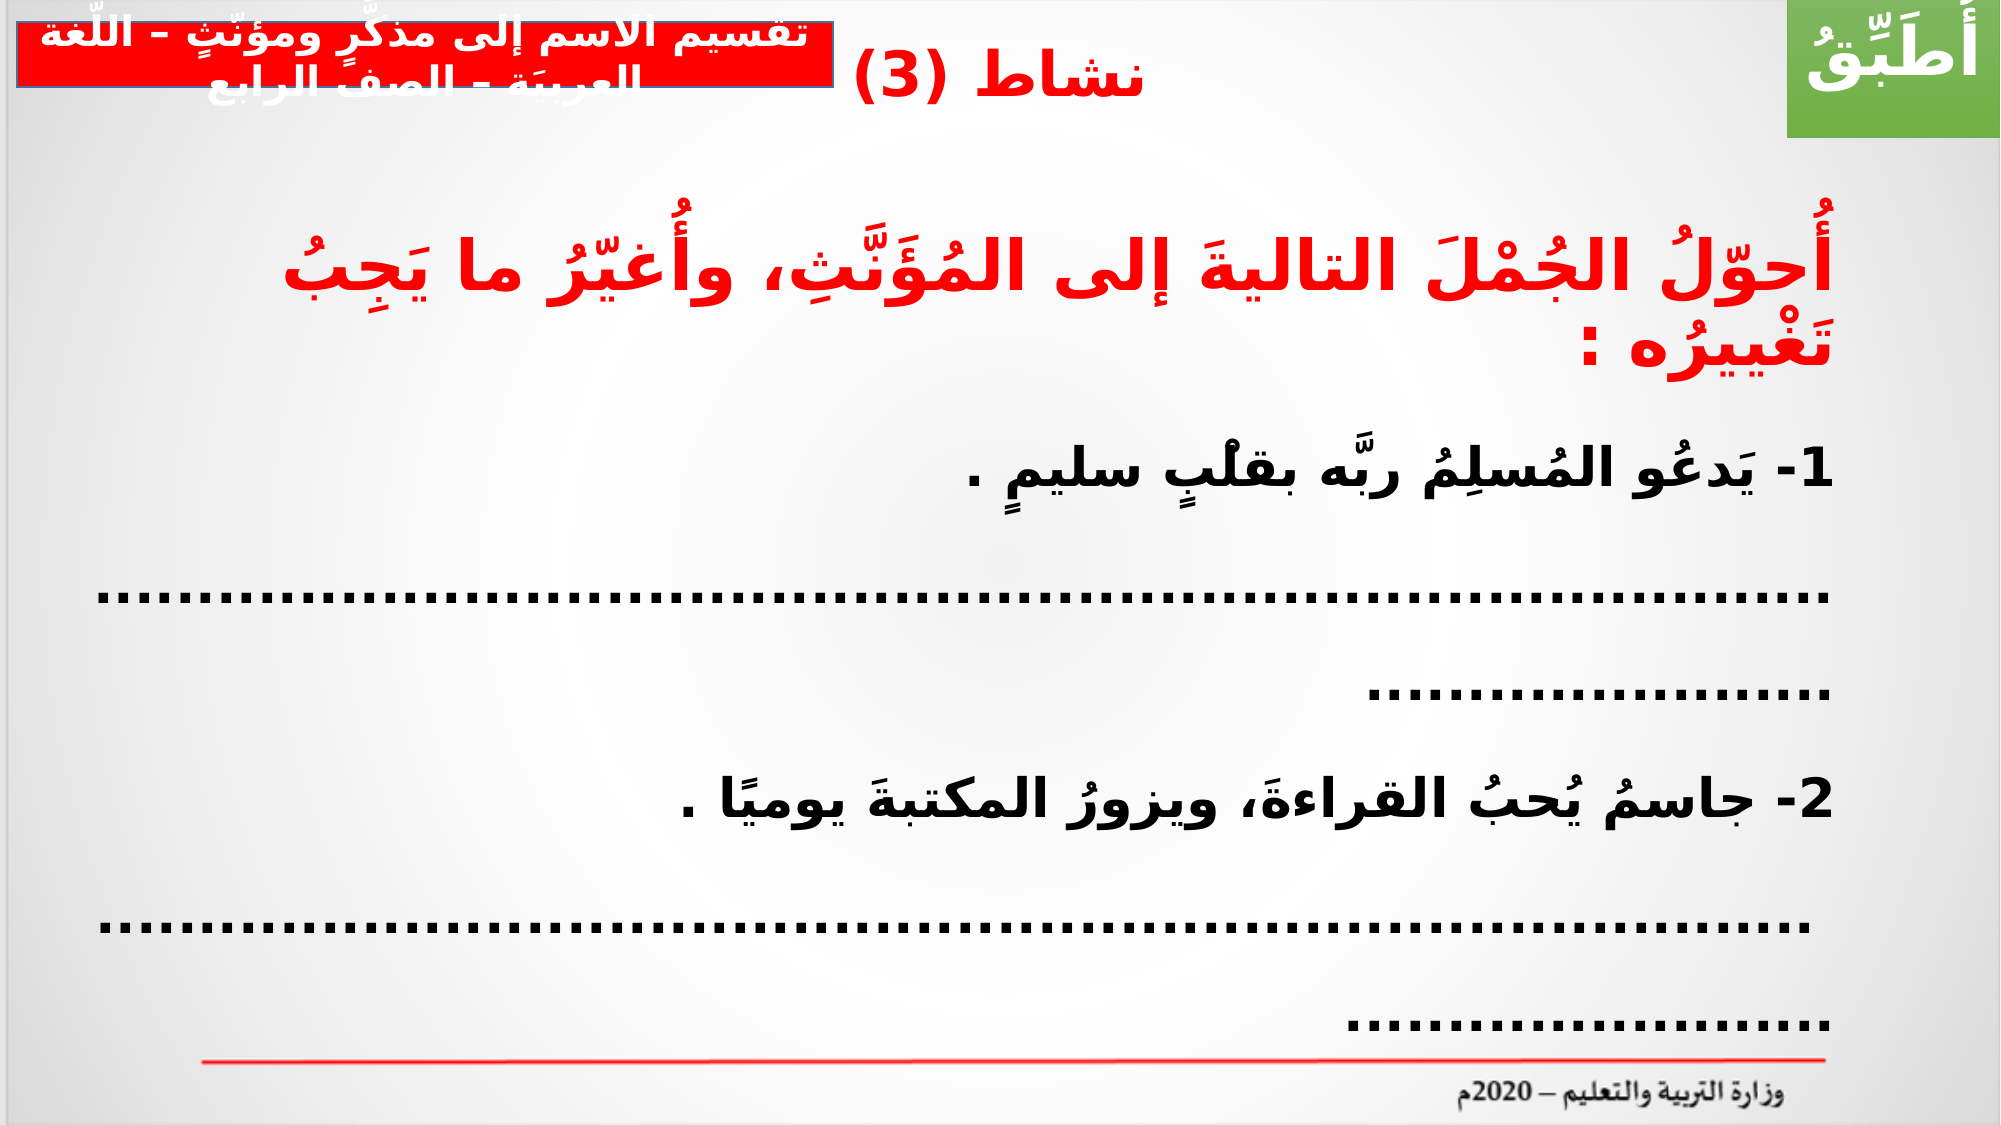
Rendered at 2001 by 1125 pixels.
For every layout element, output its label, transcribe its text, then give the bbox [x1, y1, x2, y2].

picture [0, 0, 2001, 1125]
list أُحوّلُ الجُمْلَ التاليةَ إلى المُؤَنَّثِ، وأُغيّرُ ما يَجِبُ تَغْييرُه : 1- يَدعُو المُسلِمُ ربَّه بقلْبٍ سليمٍ . ............................................................................................................ 2- جاسمُ يُحبُ القراءةَ، ويزورُ المكتبةَ يوميًا . ............................................................................................................ [62, 222, 1851, 1053]
text_box تقسيم الاسم إلى مذكَّرٍ ومؤنّثٍ – اللّغة العربيَة – الصف الرابع [16, 21, 834, 88]
text_box أُطَبِّقُ [1787, 0, 2000, 138]
title نشاط (3) [833, 22, 1166, 131]
